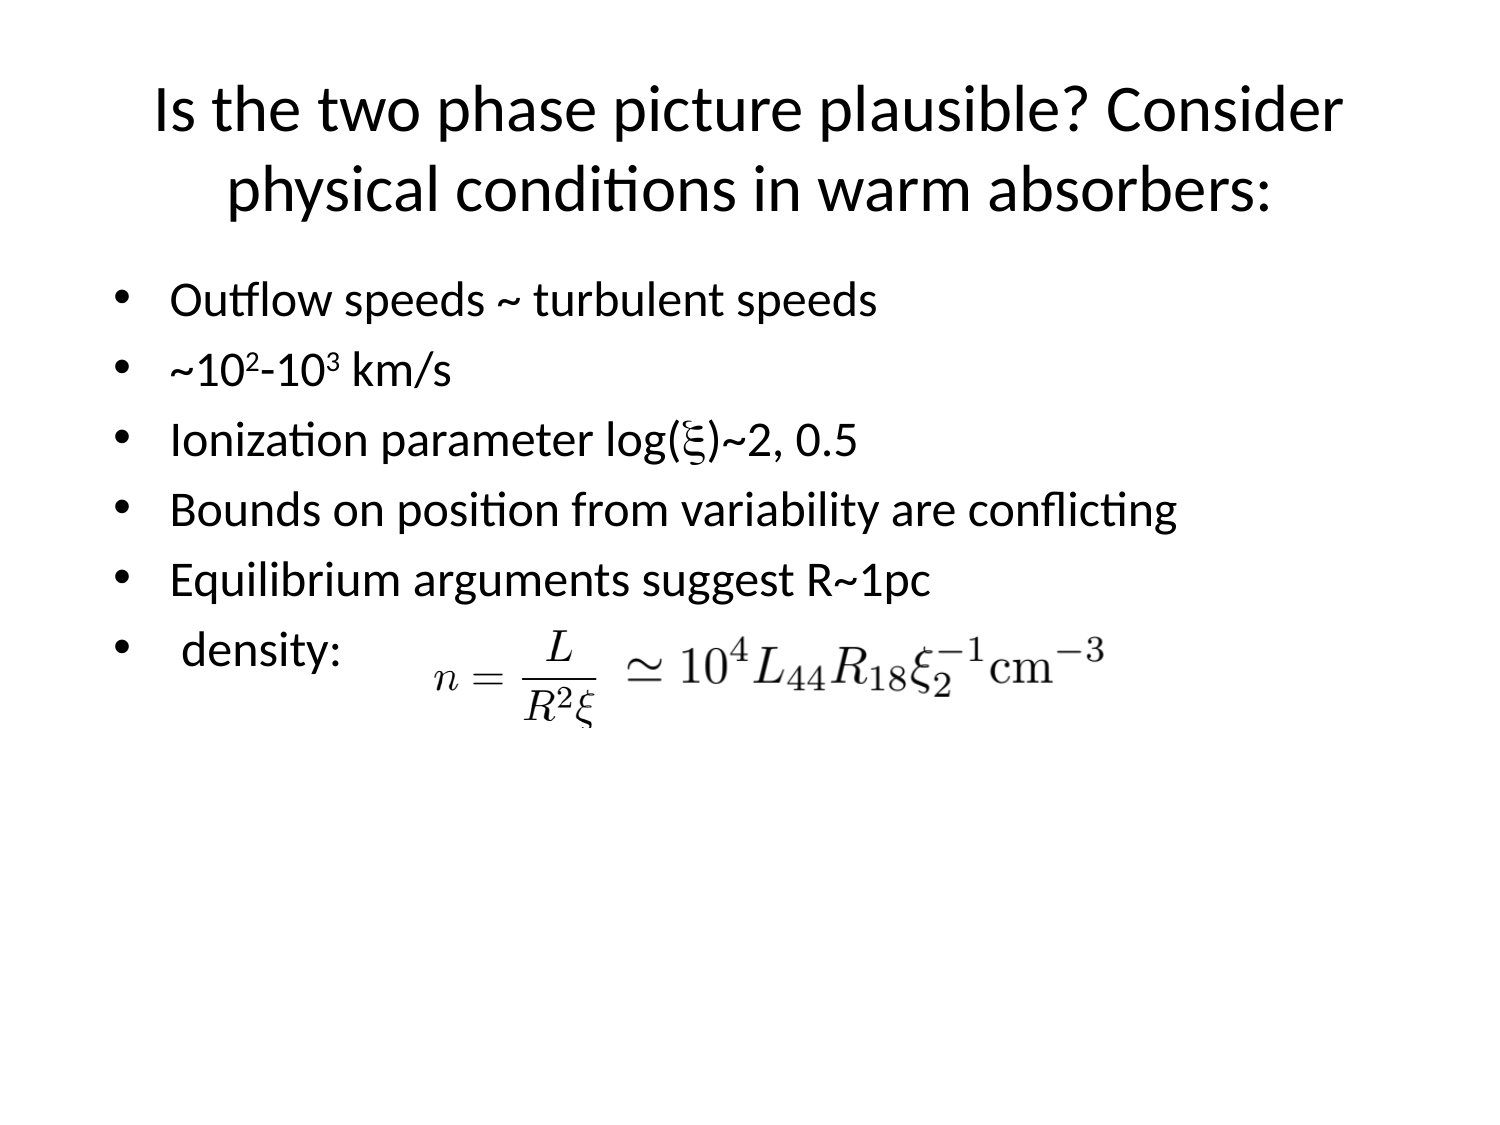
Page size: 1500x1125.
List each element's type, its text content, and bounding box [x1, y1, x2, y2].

list Outflow speeds ~ turbulent speeds ~102-103 km/s Ionization parameter log(x)~2, 0.5 Bounds on position from variability are conflicting Equilibrium arguments suggest R~1pc density: [98, 258, 1200, 812]
picture [625, 634, 1107, 697]
picture [433, 628, 600, 728]
title Is the two phase picture plausible? Consider physical conditions in warm absorbers: [75, 54, 1425, 236]
